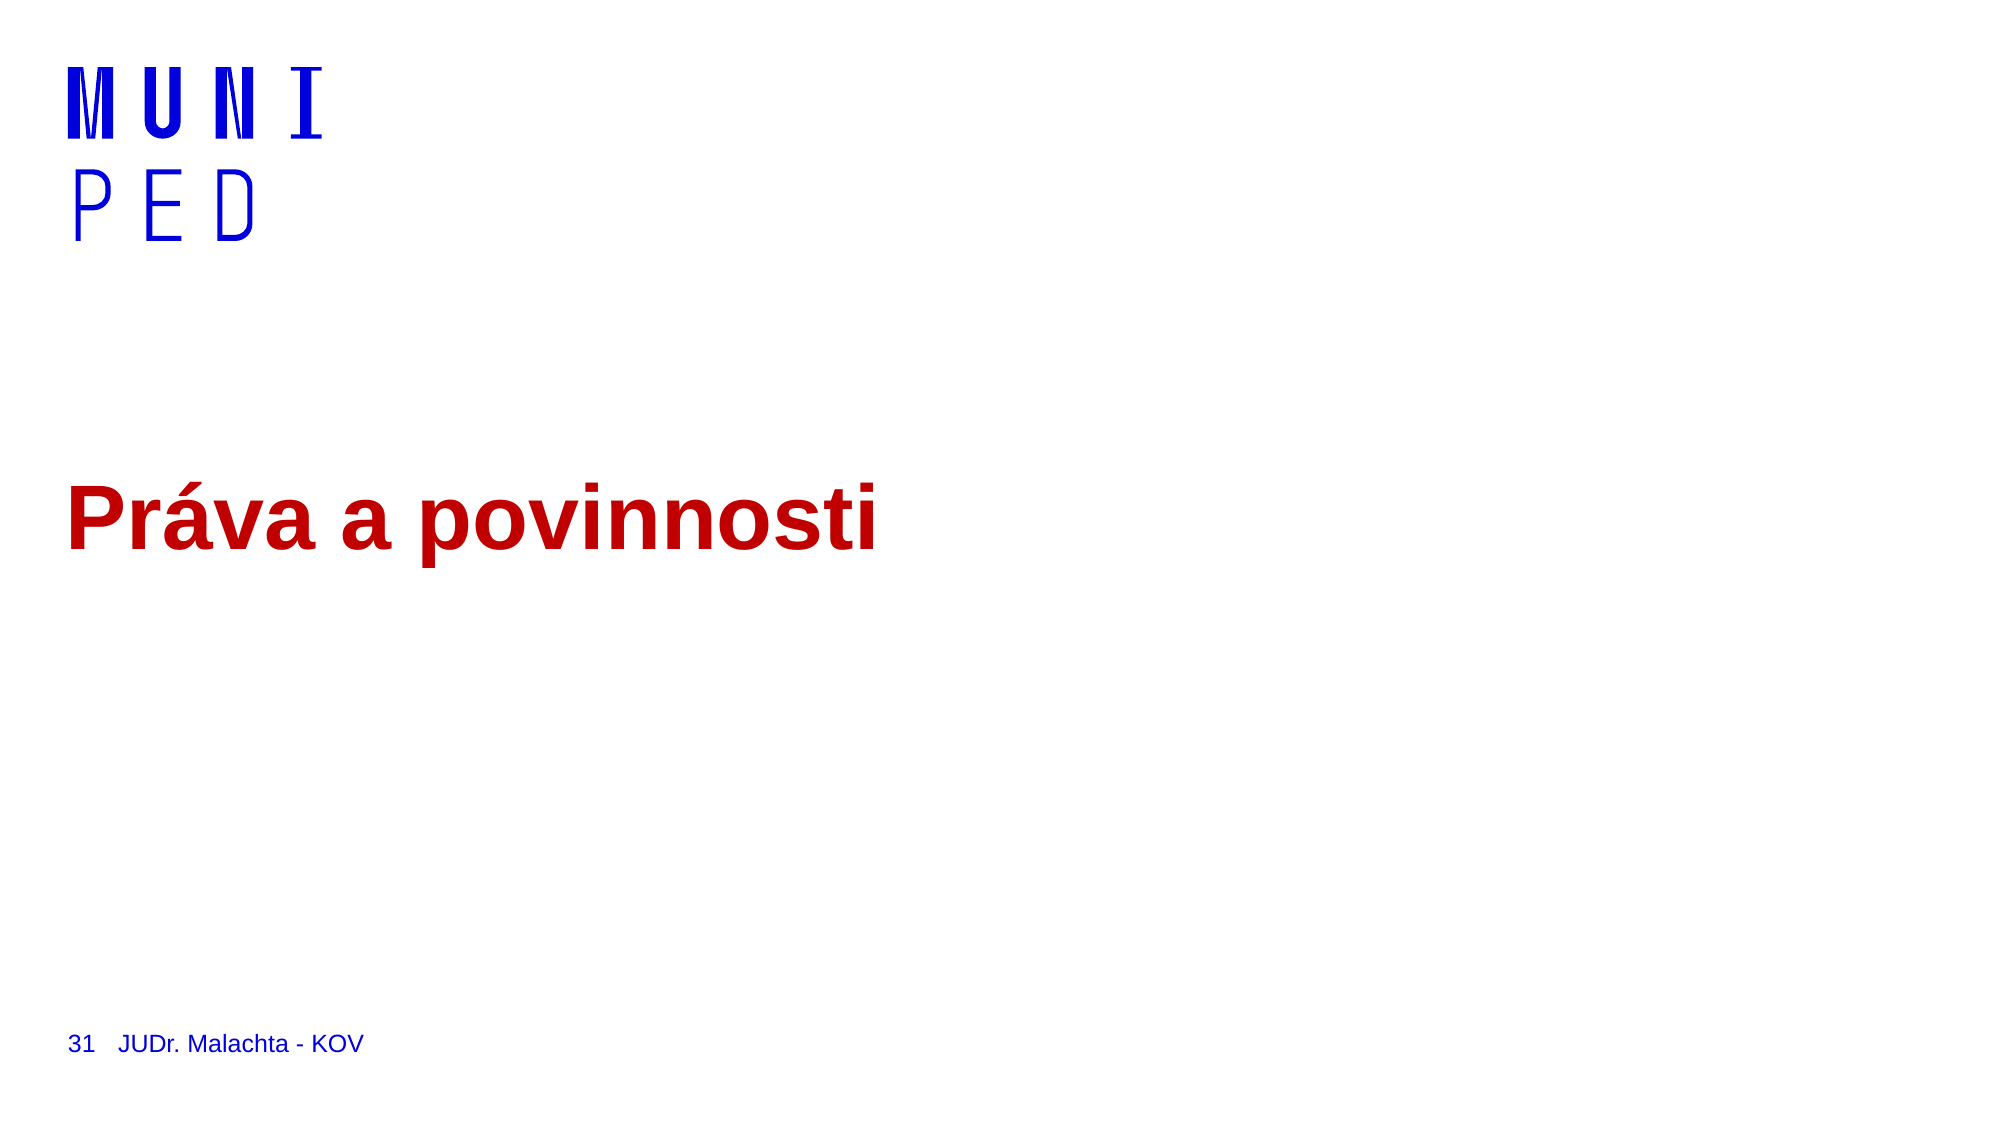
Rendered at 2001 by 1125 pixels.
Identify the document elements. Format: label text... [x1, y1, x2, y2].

title Práva a povinnosti [65, 475, 1930, 668]
footer JUDr. Malachta - KOV [118, 1021, 1418, 1063]
slide_number 31 [67, 1021, 110, 1063]
